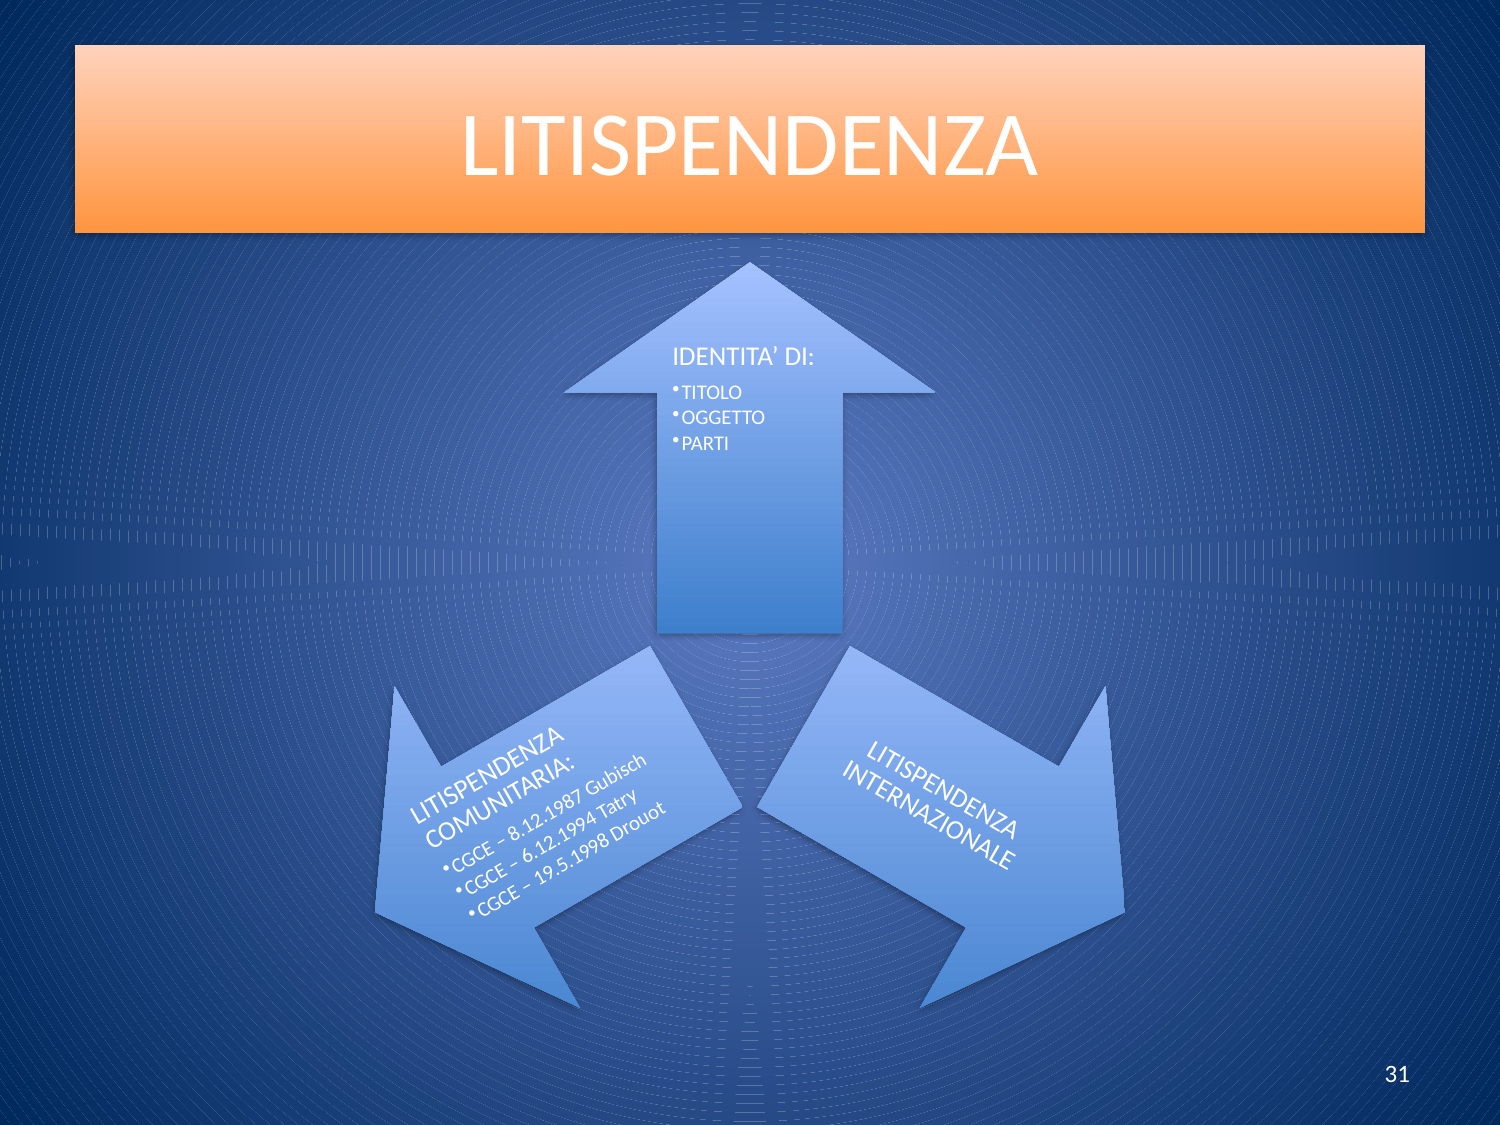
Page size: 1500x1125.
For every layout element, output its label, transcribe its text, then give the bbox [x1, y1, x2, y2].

title LITISPENDENZA [75, 45, 1425, 233]
slide_number 31 [1074, 1042, 1425, 1103]
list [74, 262, 1426, 1006]
